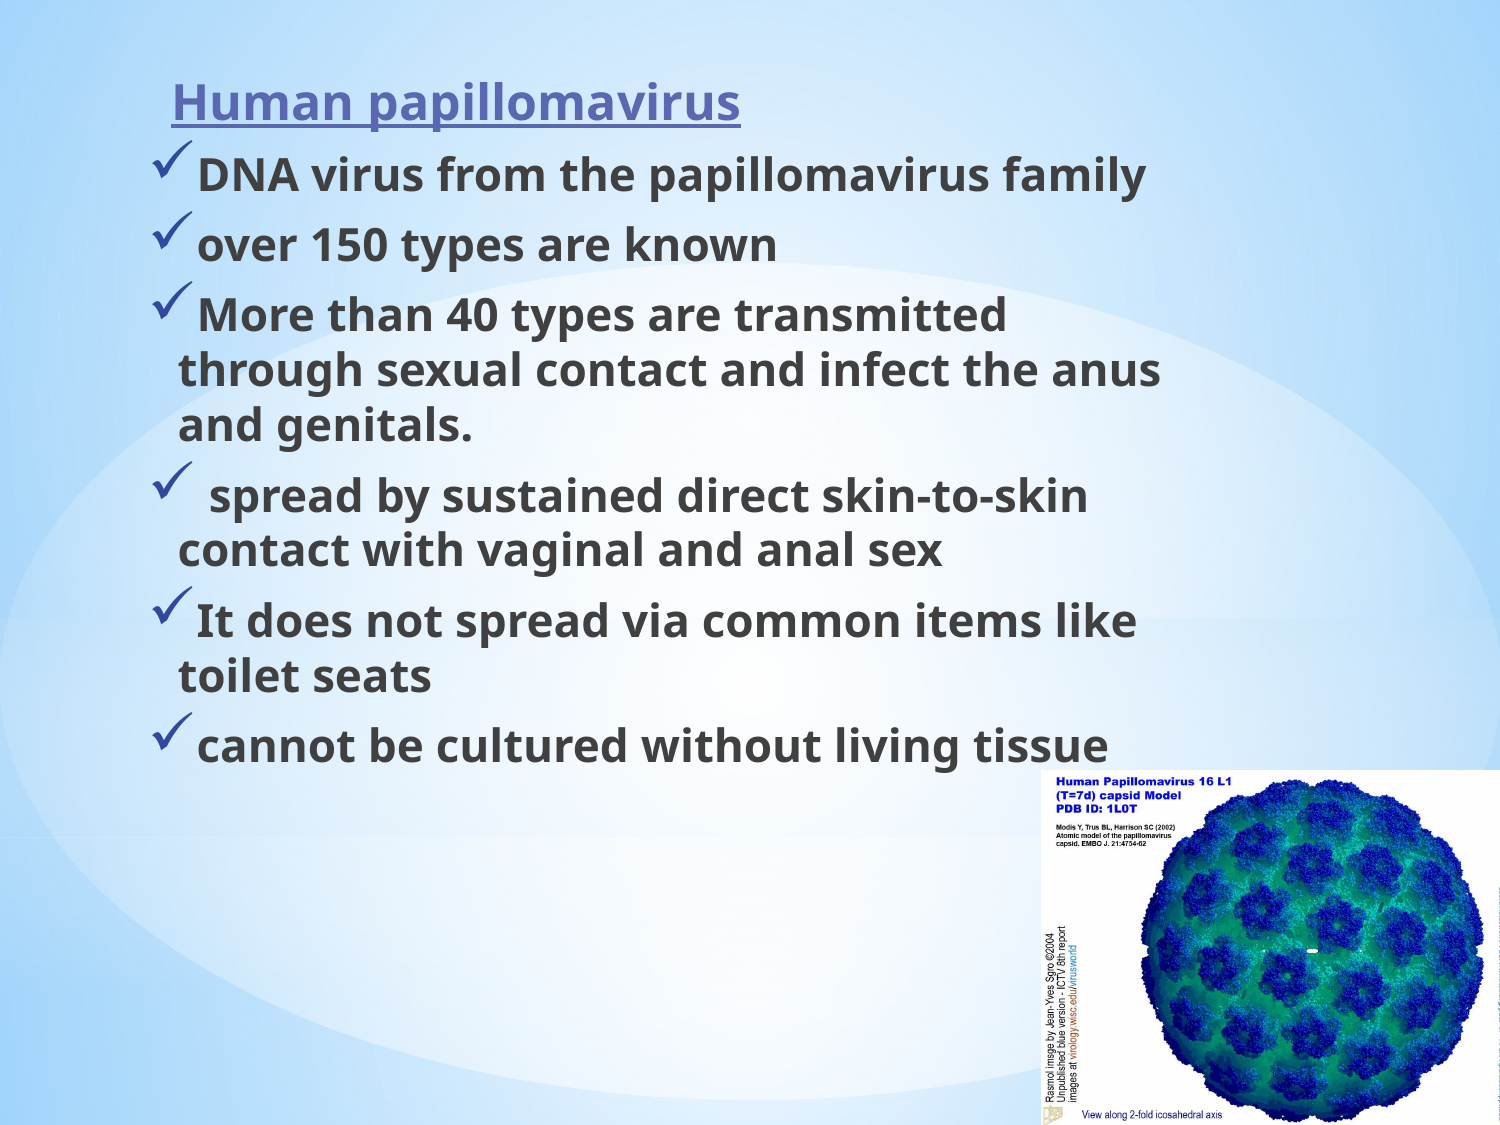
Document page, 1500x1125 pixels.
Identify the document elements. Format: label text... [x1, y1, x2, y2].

list Human papillomavirus DNA virus from the papillomavirus family over 150 types are known More than 40 types are transmitted through sexual contact and infect the anus and genitals. spread by sustained direct skin-to-skin contact with vaginal and anal sex It does not spread via common items like toilet seats cannot be cultured without living tissue [125, 62, 1213, 1005]
picture [1041, 770, 1500, 1125]
